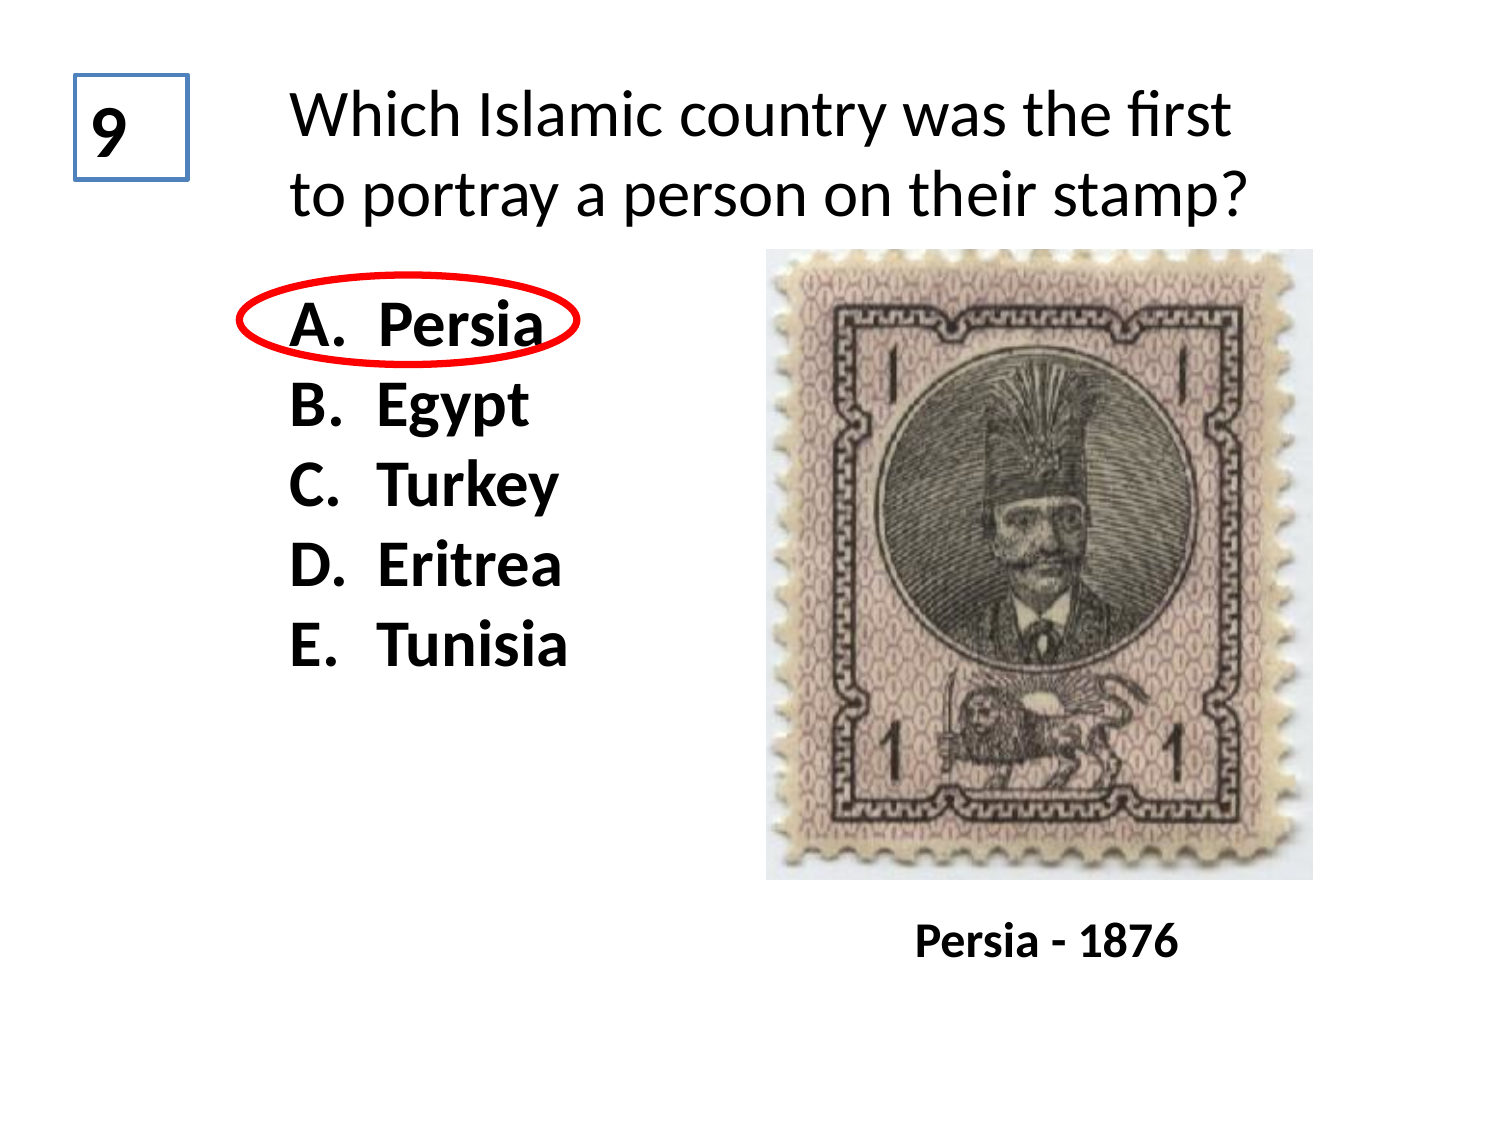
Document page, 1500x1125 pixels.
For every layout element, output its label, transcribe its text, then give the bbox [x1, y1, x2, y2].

text_box Persia - 1876 [900, 899, 1238, 975]
picture [766, 249, 1313, 881]
text_box Which Islamic country was the first to portray a person on their stamp? Persia Egypt Turkey Eritrea Tunisia [274, 62, 1313, 687]
text_box 9 [75, 74, 188, 180]
text_box [237, 272, 579, 367]
